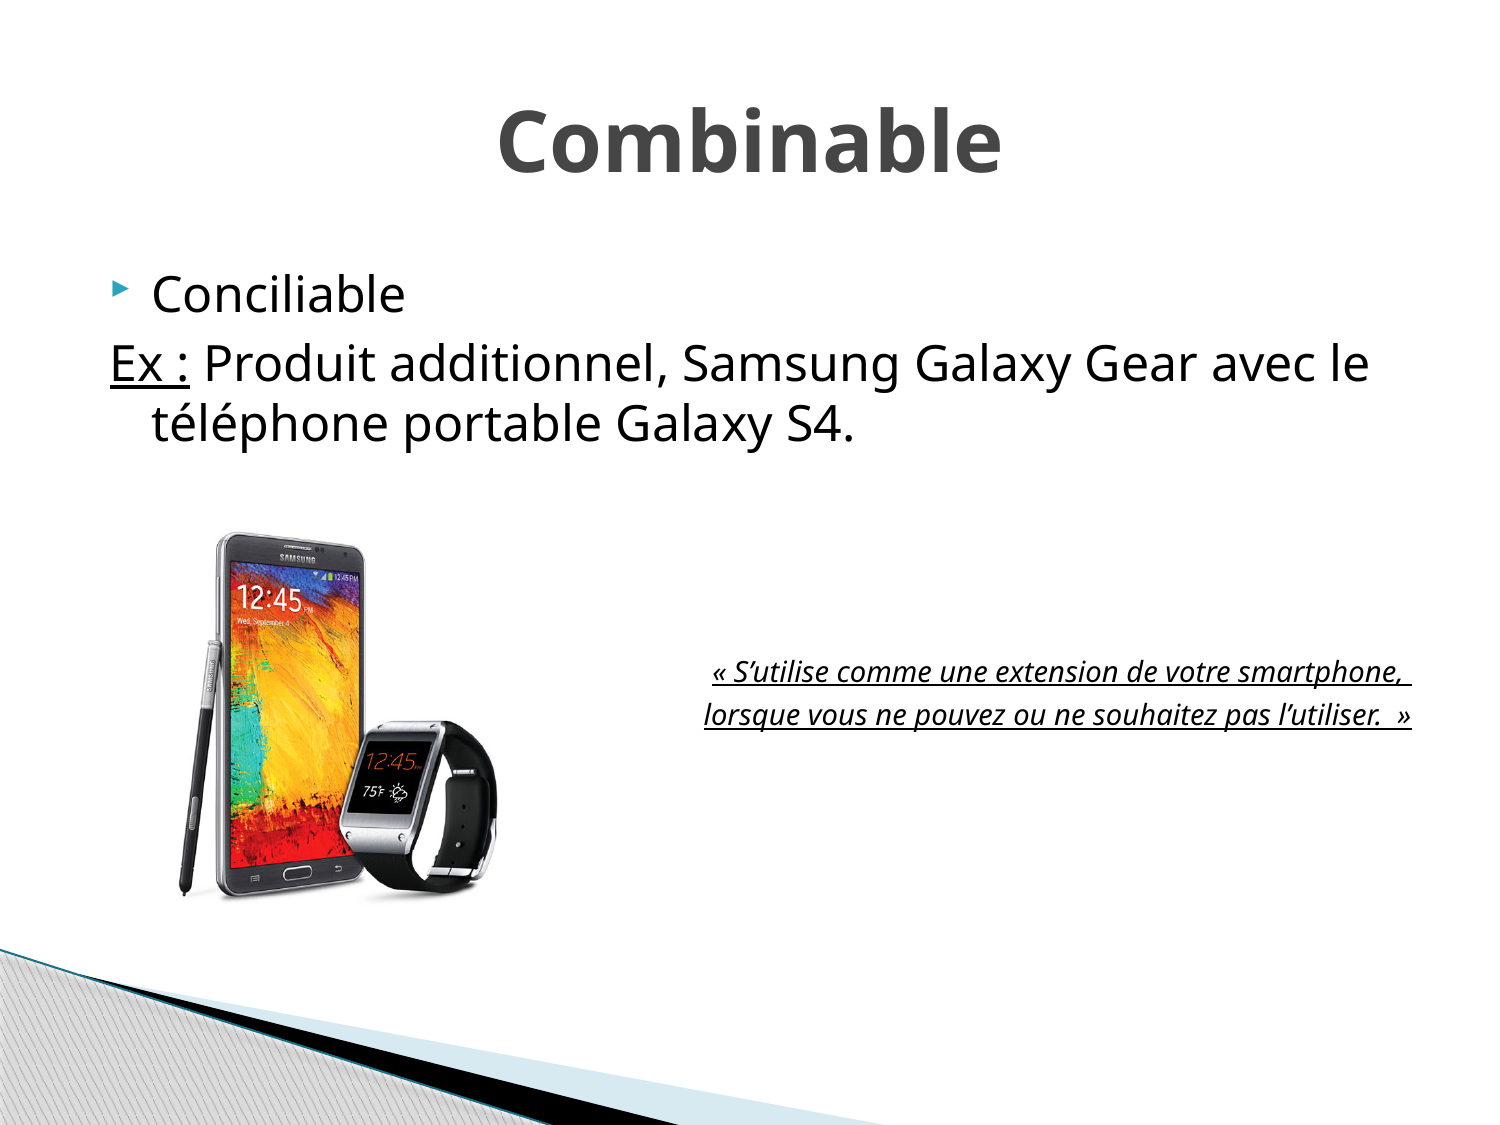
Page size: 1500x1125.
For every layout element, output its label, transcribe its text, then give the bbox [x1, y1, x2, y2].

list Conciliable Ex : Produit additionnel, Samsung Galaxy Gear avec le téléphone portable Galaxy S4. « S’utilise comme une extension de votre smartphone, lorsque vous ne pouvez ou ne souhaitez pas l’utiliser. » [76, 255, 1427, 998]
title Combinable [75, 45, 1425, 233]
picture [96, 479, 582, 965]
